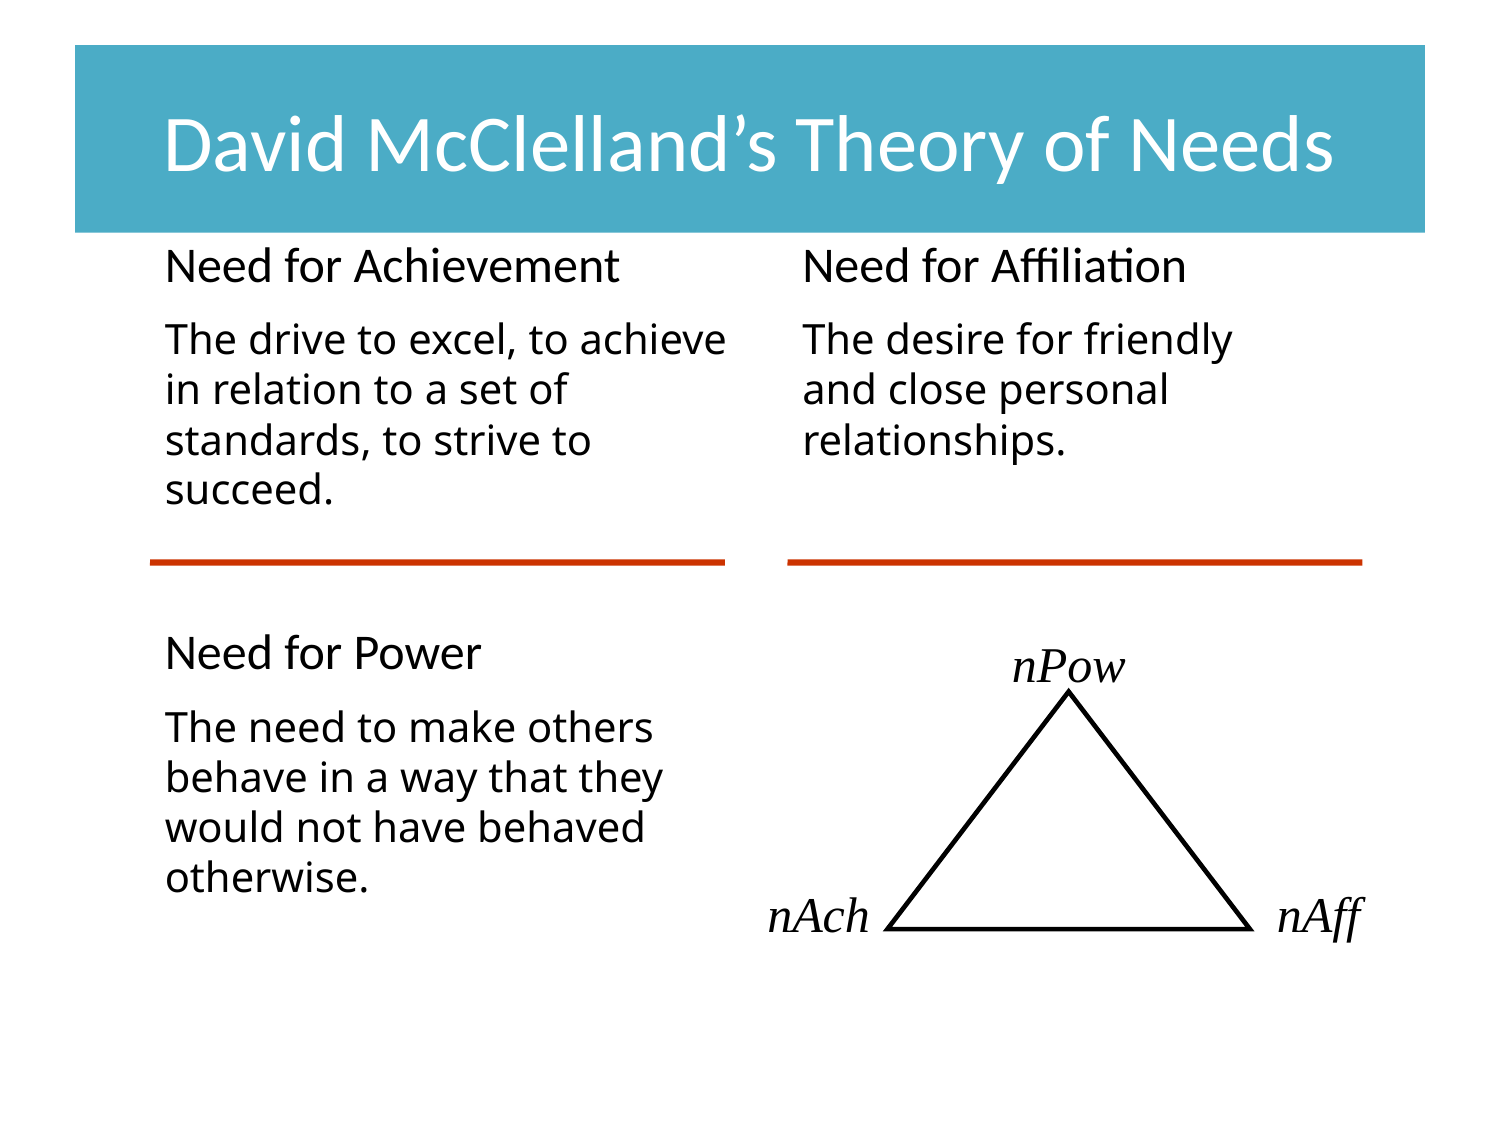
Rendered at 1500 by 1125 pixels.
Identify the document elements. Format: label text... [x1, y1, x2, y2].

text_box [737, 624, 1401, 951]
text_box Need for Power The need to make others behave in a way that they would not have behaved otherwise. [150, 612, 725, 909]
text_box Need for Achievement The drive to excel, to achieve in relation to a set of standards, to strive to succeed. [149, 224, 750, 521]
title David McClelland’s Theory of Needs [75, 45, 1425, 233]
text_box Need for Affiliation The desire for friendly and close personal relationships. [787, 224, 1275, 471]
